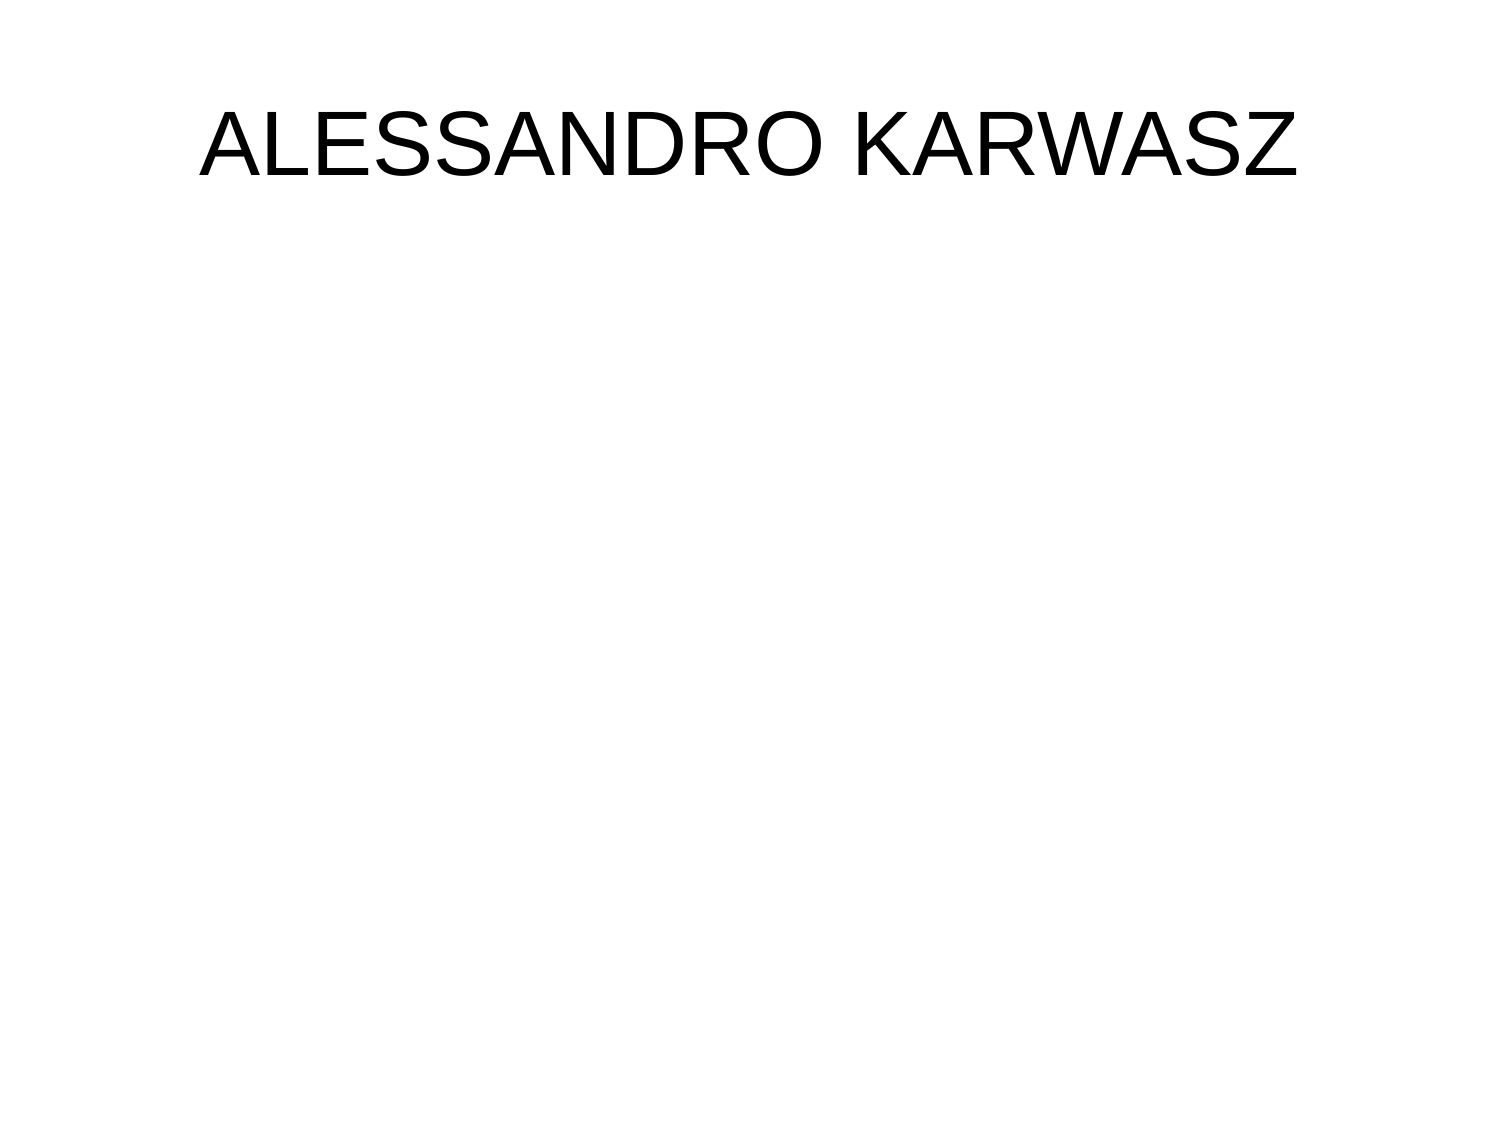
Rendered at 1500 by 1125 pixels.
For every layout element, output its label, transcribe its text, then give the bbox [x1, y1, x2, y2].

title ALESSANDRO KARWASZ [75, 45, 1425, 233]
